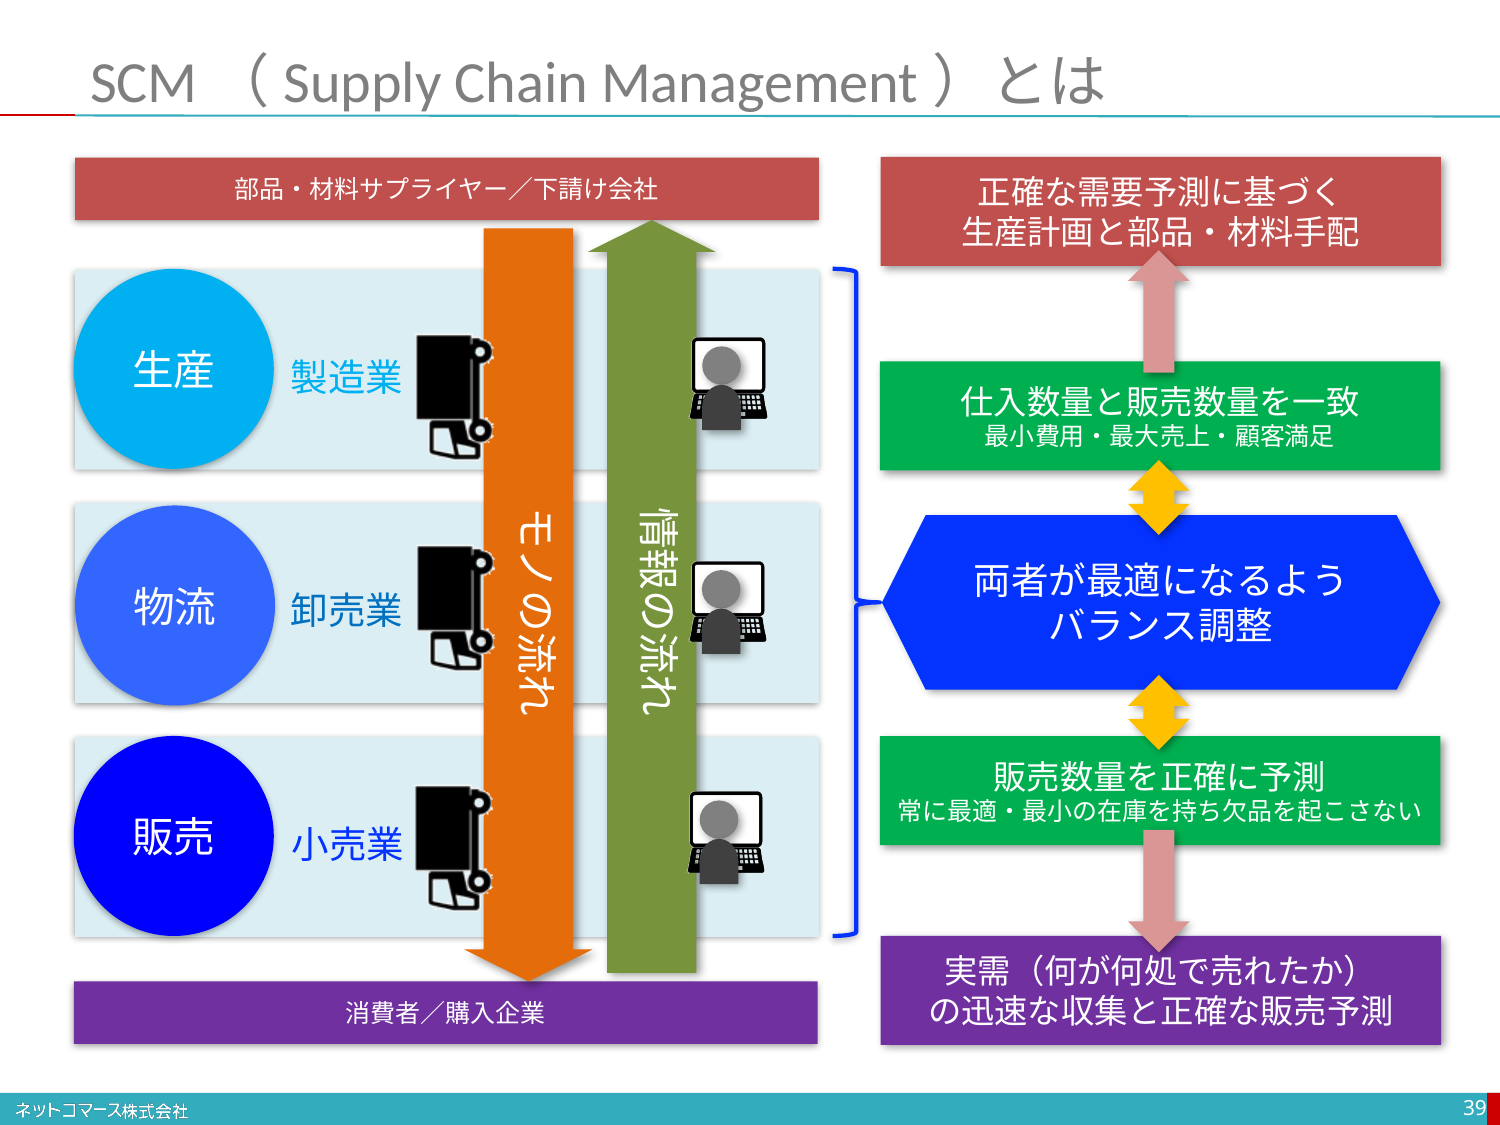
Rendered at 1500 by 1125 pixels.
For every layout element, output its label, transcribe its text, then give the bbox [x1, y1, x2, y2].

text_box 正確な需要予測に基づく 生産計画と部品・材料手配 [877, 154, 1444, 269]
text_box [701, 346, 742, 431]
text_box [687, 554, 768, 645]
text_box 販売 [70, 732, 277, 940]
text_box [1126, 827, 1192, 955]
title SCM（Supply Chain Management）とは [75, 45, 1500, 114]
text_box [72, 641, 130, 706]
text_box [707, 500, 822, 706]
text_box 仕入数量と販売数量を一致 最小費用・最大売上・顧客満足 [878, 359, 1442, 473]
text_box [832, 266, 882, 939]
slide_number 39 [1151, 1091, 1500, 1125]
picture [389, 542, 522, 675]
text_box 情報の流れ [611, 492, 693, 718]
text_box 販売数量を正確に予測 常に最適・最小の在庫を持ち欠品を起こさない [878, 734, 1442, 847]
text_box [213, 873, 480, 940]
text_box 実需（何が何処で売れたか） の迅速な収集と正確な販売予測 [879, 934, 1443, 1047]
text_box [688, 331, 768, 421]
text_box 両者が最適になるよう バランス調整 [880, 513, 1443, 692]
text_box [584, 500, 603, 706]
text_box 小売業 [277, 813, 382, 874]
text_box [72, 500, 167, 574]
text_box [701, 569, 741, 655]
text_box [584, 266, 603, 473]
text_box [1126, 457, 1192, 537]
text_box [72, 875, 135, 940]
picture [388, 330, 522, 464]
text_box 消費者／購入企業 [71, 978, 821, 1047]
text_box 部品・材料サプライヤー／下請け会社 [72, 154, 822, 223]
text_box [72, 408, 135, 473]
text_box モノの流れ [490, 492, 571, 718]
text_box [201, 734, 480, 813]
text_box [196, 266, 480, 346]
text_box [220, 640, 480, 706]
text_box [72, 266, 152, 336]
text_box [1126, 672, 1192, 752]
text_box [183, 500, 480, 579]
text_box [707, 266, 822, 473]
text_box [213, 407, 389, 473]
text_box [585, 218, 718, 976]
text_box [462, 226, 595, 984]
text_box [685, 785, 765, 875]
text_box [707, 734, 822, 940]
picture [387, 782, 521, 916]
text_box [1126, 248, 1192, 375]
text_box 卸売業 [275, 579, 384, 640]
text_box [699, 800, 739, 885]
text_box 物流 [71, 502, 275, 709]
text_box [584, 734, 603, 940]
text_box 製造業 [275, 346, 383, 407]
text_box 生産 [70, 265, 275, 472]
text_box [72, 734, 148, 803]
picture [16, 1101, 188, 1120]
